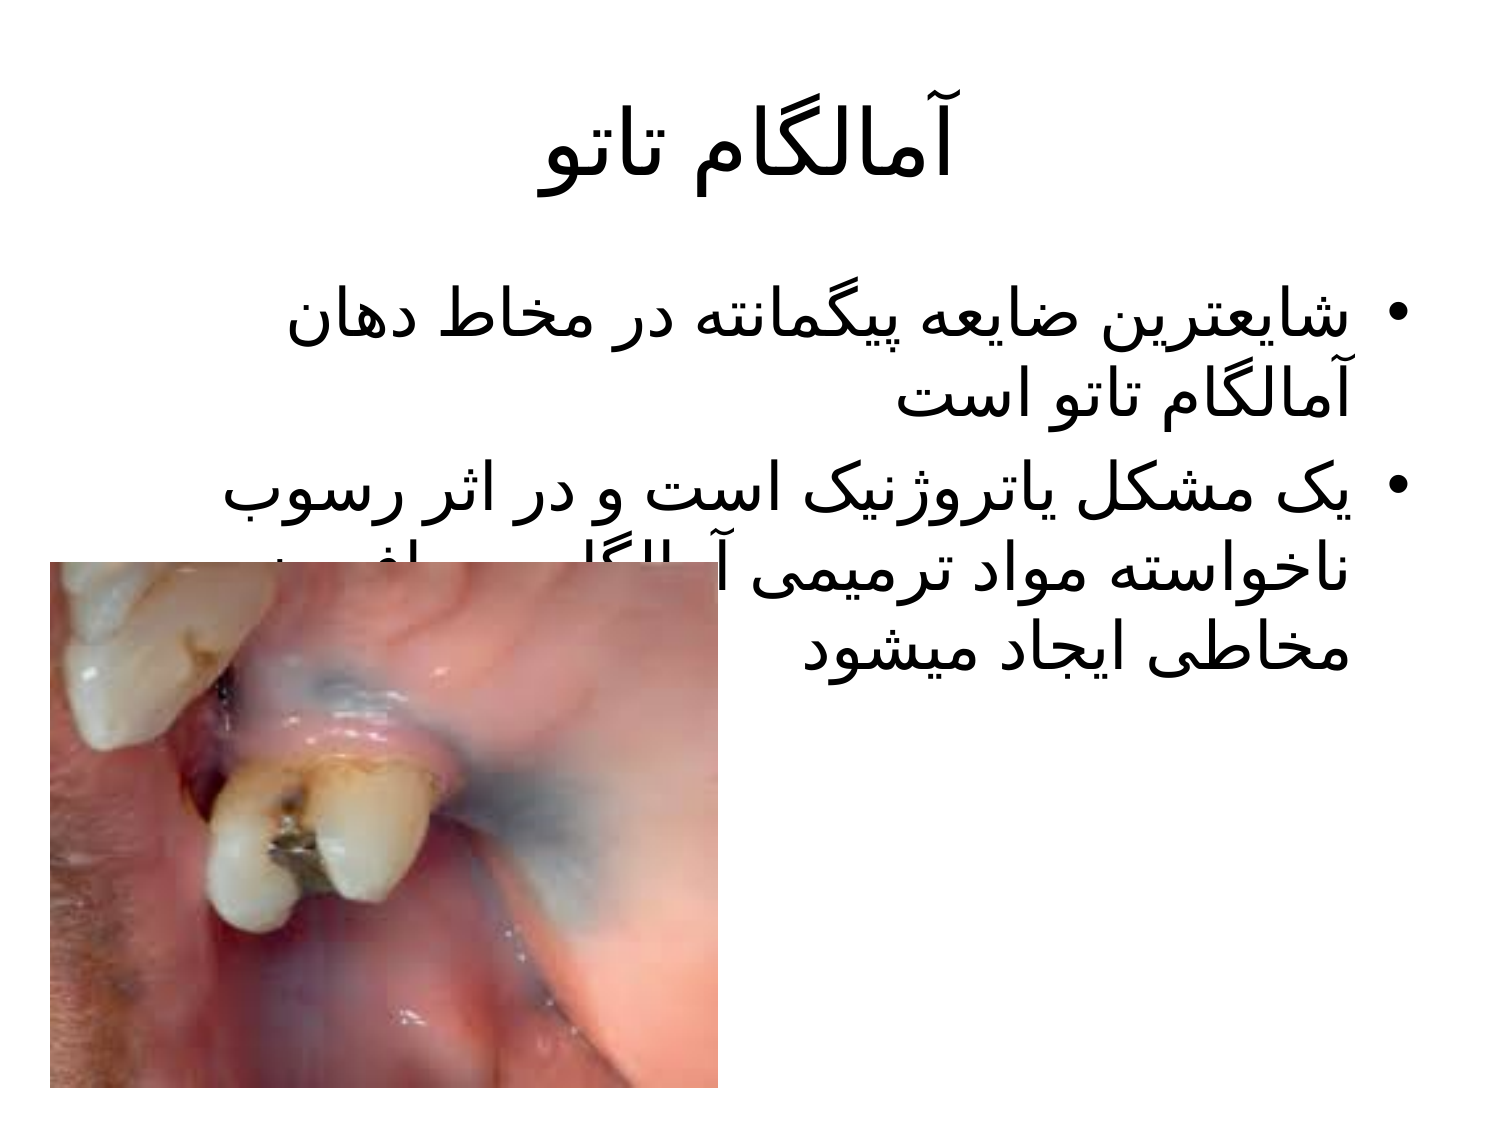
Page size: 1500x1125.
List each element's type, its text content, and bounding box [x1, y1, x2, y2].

picture [49, 562, 718, 1088]
list شایعترین ضایعه پیگمانته در مخاط دهان آمالگام تاتو است یک مشکل یاتروژنیک است و در اثر رسوب ناخواسته مواد ترمیمی آمالگام در بافت زیر مخاطی ایجاد میشود [75, 262, 1425, 1005]
title آمالگام تاتو [75, 45, 1425, 233]
